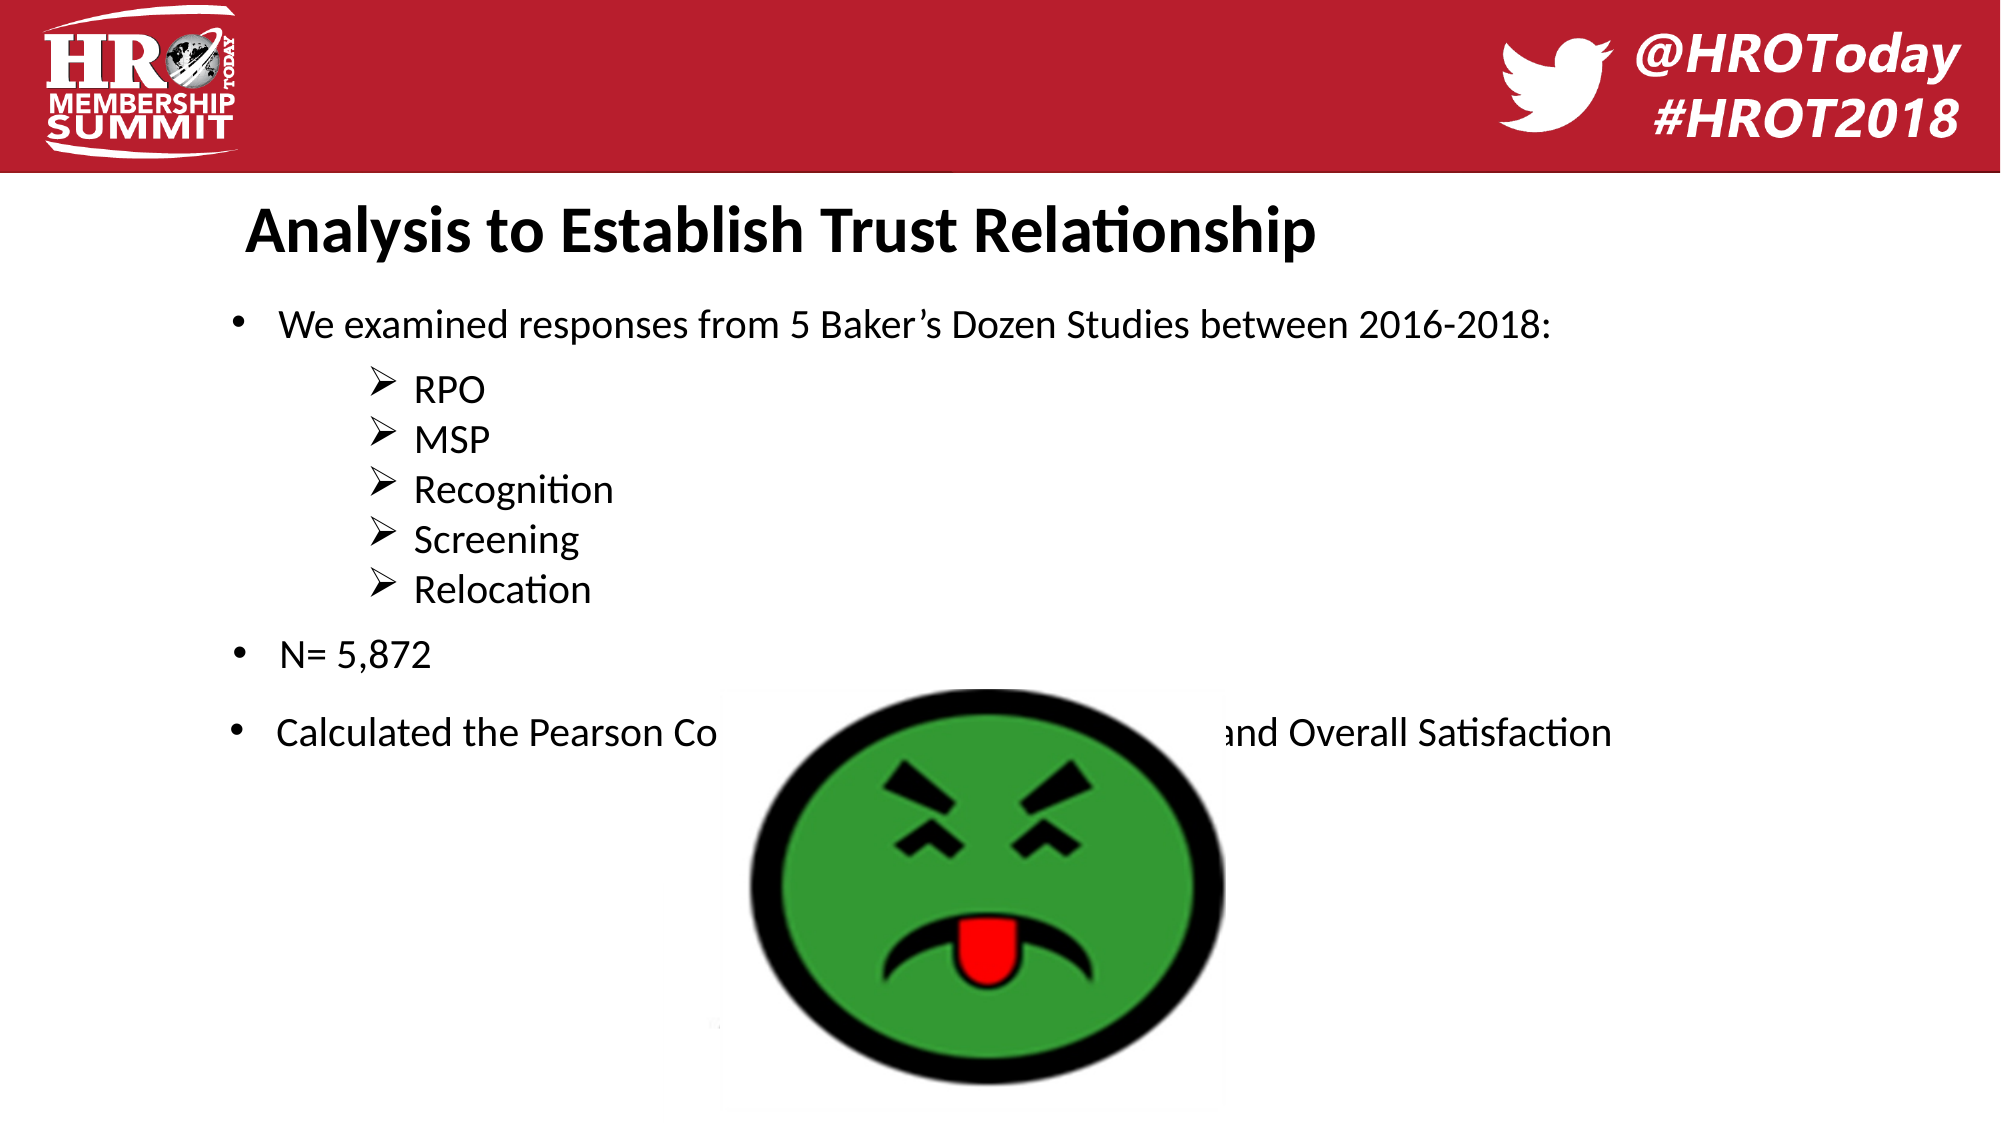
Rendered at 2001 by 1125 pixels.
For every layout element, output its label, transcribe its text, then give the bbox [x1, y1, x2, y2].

text_box We examined responses from 5 Baker’s Dozen Studies between 2016-2018: [216, 288, 1950, 354]
text_box RPO MSP Recognition Screening Relocation [277, 354, 1278, 620]
text_box Analysis to Establish Trust Relationship [230, 178, 1349, 274]
text_box Calculated the Pearson Correlation Coefficient for Trust and Overall Satisfaction [1226, 697, 1932, 762]
picture [0, 0, 2001, 1125]
text_box N= 5,872 [217, 619, 453, 685]
text_box Calculated the Pearson Correlation Coefficient for Trust and Overall Satisfaction [214, 697, 719, 762]
